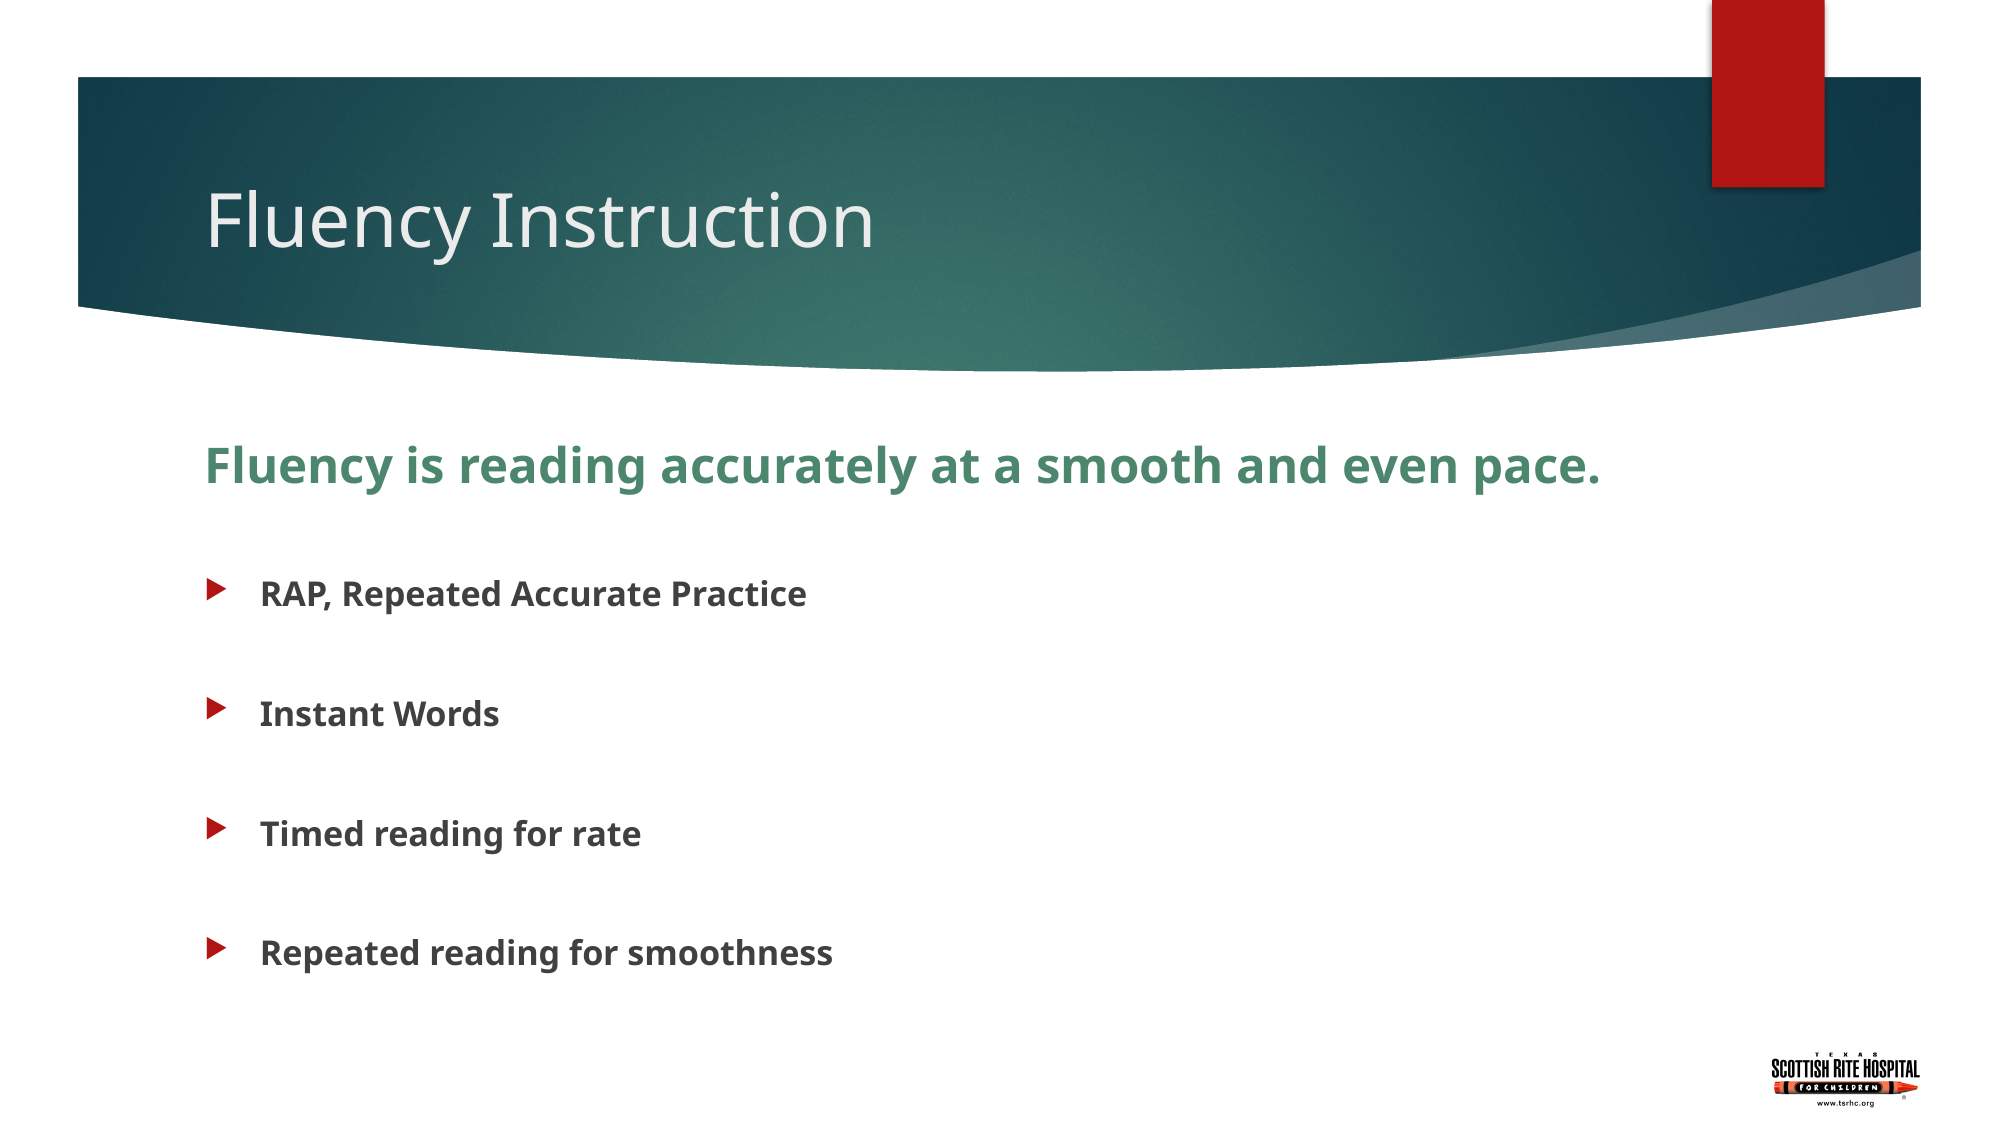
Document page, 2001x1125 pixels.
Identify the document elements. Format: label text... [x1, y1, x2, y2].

title Fluency Instruction [189, 159, 1638, 276]
picture [1771, 1051, 1921, 1113]
list Fluency is reading accurately at a smooth and even pace. RAP, Repeated Accurate Practice Instant Words Timed reading for rate Repeated reading for smoothness [189, 427, 1638, 988]
